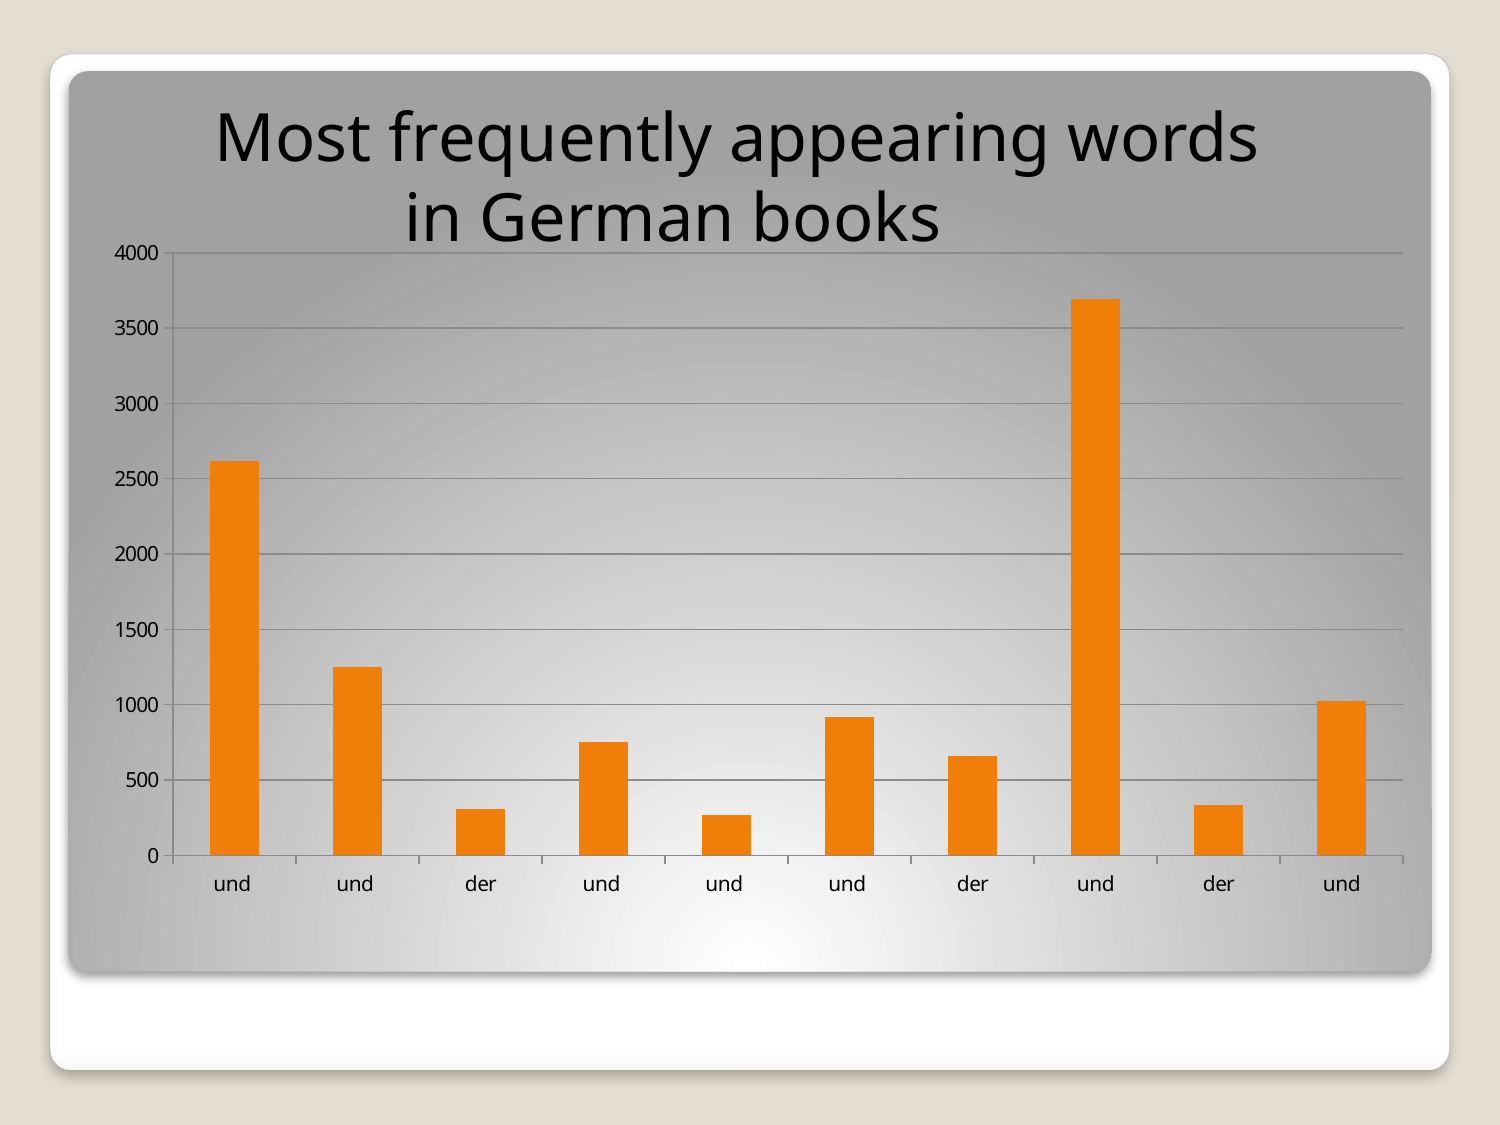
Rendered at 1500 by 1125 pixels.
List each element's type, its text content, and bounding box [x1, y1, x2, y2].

text_box Most frequently appearing words in German books [199, 87, 1413, 223]
chart [87, 224, 1431, 913]
